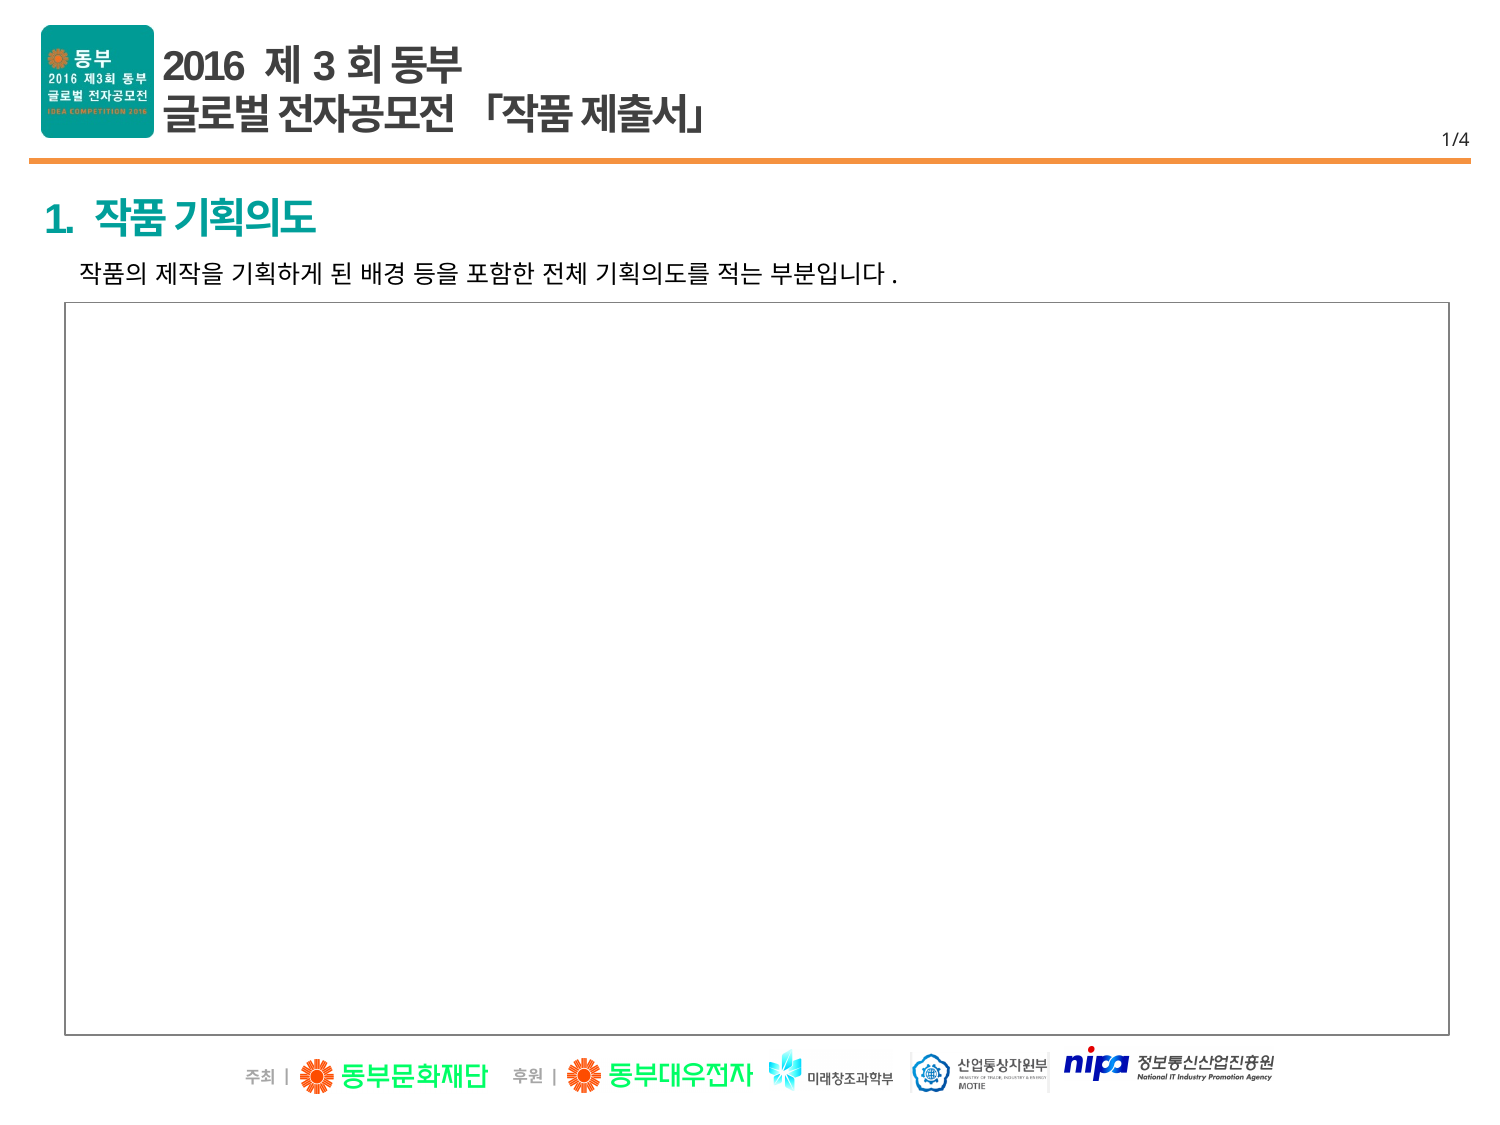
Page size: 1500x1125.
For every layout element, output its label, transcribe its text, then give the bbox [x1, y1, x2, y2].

picture [769, 1049, 893, 1091]
picture [300, 1059, 488, 1094]
text_box 작품의 제작을 기획하게 된 배경 등을 포함한 전체 기획의도를 적는 부분입니다. [64, 250, 1400, 296]
picture [1064, 1046, 1274, 1081]
text_box [63, 301, 1451, 1037]
text_box 1. 작품 기획의도 [29, 184, 384, 250]
picture [567, 1058, 753, 1093]
picture [41, 25, 154, 138]
text_box 1/4 [1412, 109, 1485, 169]
picture [910, 1052, 1050, 1093]
